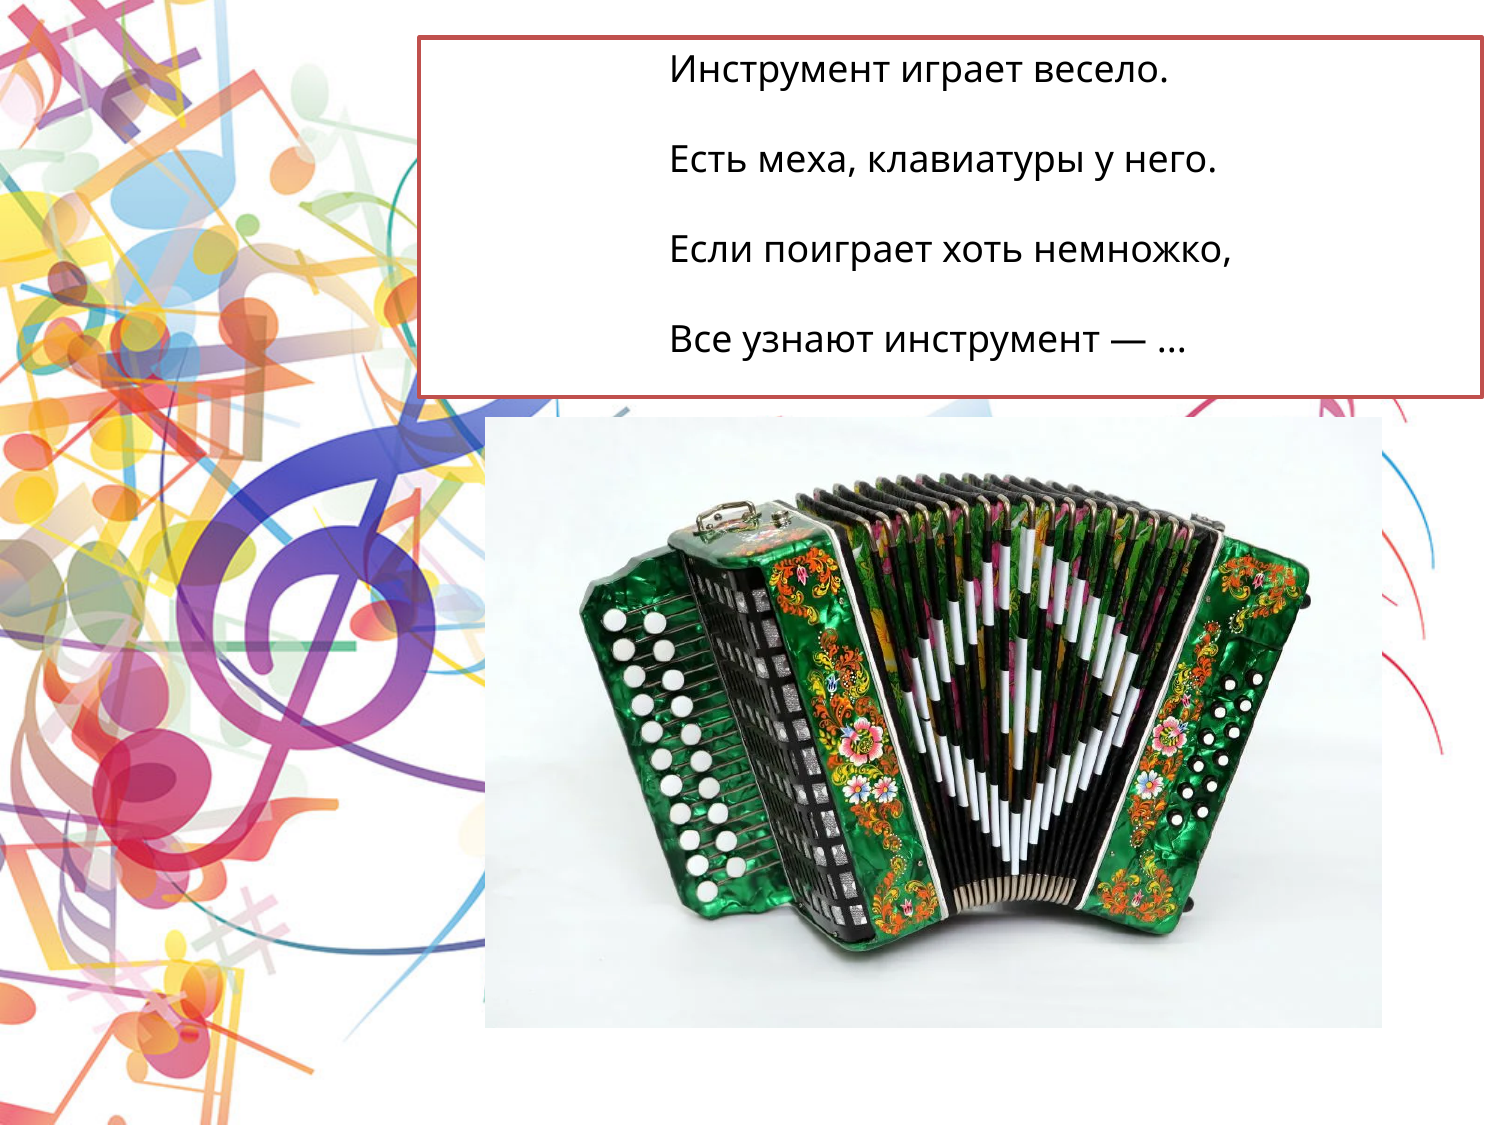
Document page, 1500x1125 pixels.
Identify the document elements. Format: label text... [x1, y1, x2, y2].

picture [0, 0, 1500, 1125]
title Инструмент играет весело. Есть меха, клавиатуры у него. Если поиграет хоть немножко, Все узнают инструмент — ... [419, 37, 1483, 398]
